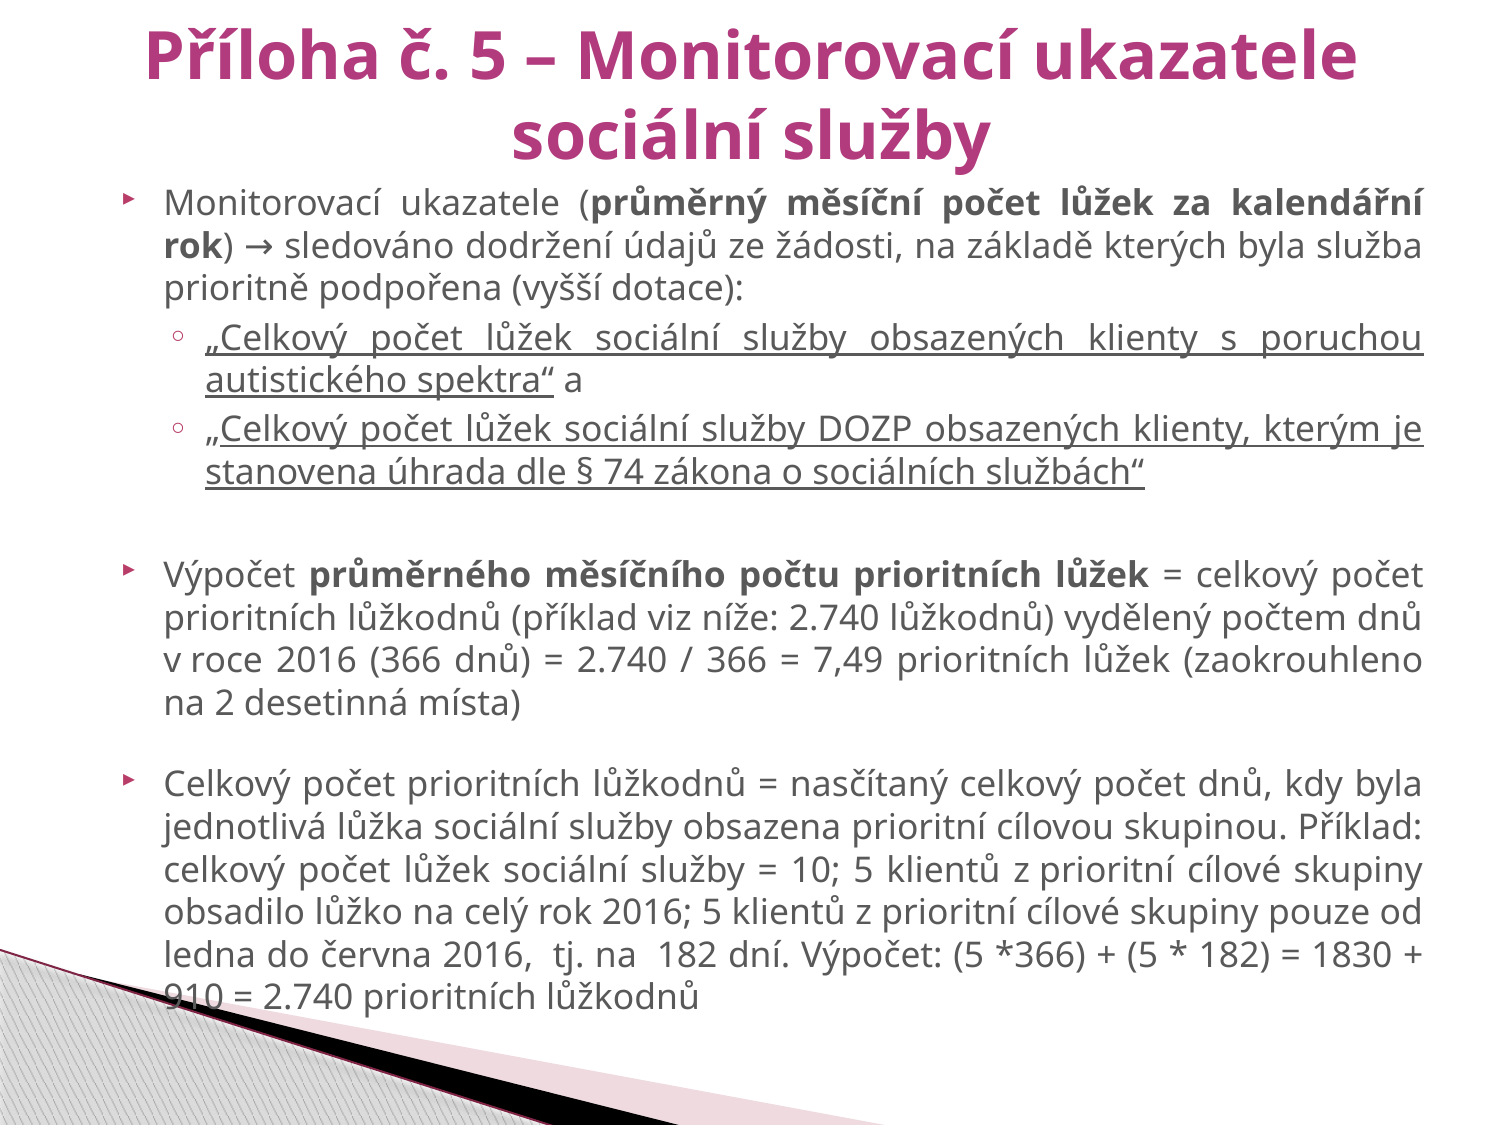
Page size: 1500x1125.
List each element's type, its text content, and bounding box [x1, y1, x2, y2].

list Monitorovací ukazatele (průměrný měsíční počet lůžek za kalendářní rok) → sledováno dodržení údajů ze žádosti, na základě kterých byla služba prioritně podpořena (vyšší dotace): „Celkový počet lůžek sociální služby obsazených klienty s poruchou autistického spektra“ a „Celkový počet lůžek sociální služby DOZP obsazených klienty, kterým je stanovena úhrada dle § 74 zákona o sociálních službách“ Výpočet průměrného měsíčního počtu prioritních lůžek = celkový počet prioritních lůžkodnů (příklad viz níže: 2.740 lůžkodnů) vydělený počtem dnů v roce 2016 (366 dnů) = 2.740 / 366 = 7,49 prioritních lůžek (zaokrouhleno na 2 desetinná místa) Celkový počet prioritních lůžkodnů = nasčítaný celkový počet dnů, kdy byla jednotlivá lůžka sociální služby obsazena prioritní cílovou skupinou. Příklad: celkový počet lůžek sociální služby = 10; 5 klientů z prioritní cílové skupiny obsadilo lůžko na celý rok 2016; 5 klientů z prioritní cílové skupiny pouze od ledna do června 2016, tj. na 182 dní. Výpočet: (5 *366) + (5 * 182) = 1830 + 910 = 2.740 prioritních lůžkodnů [88, 172, 1439, 1106]
title Příloha č. 5 – Monitorovací ukazatele sociální služby [76, 1, 1427, 185]
